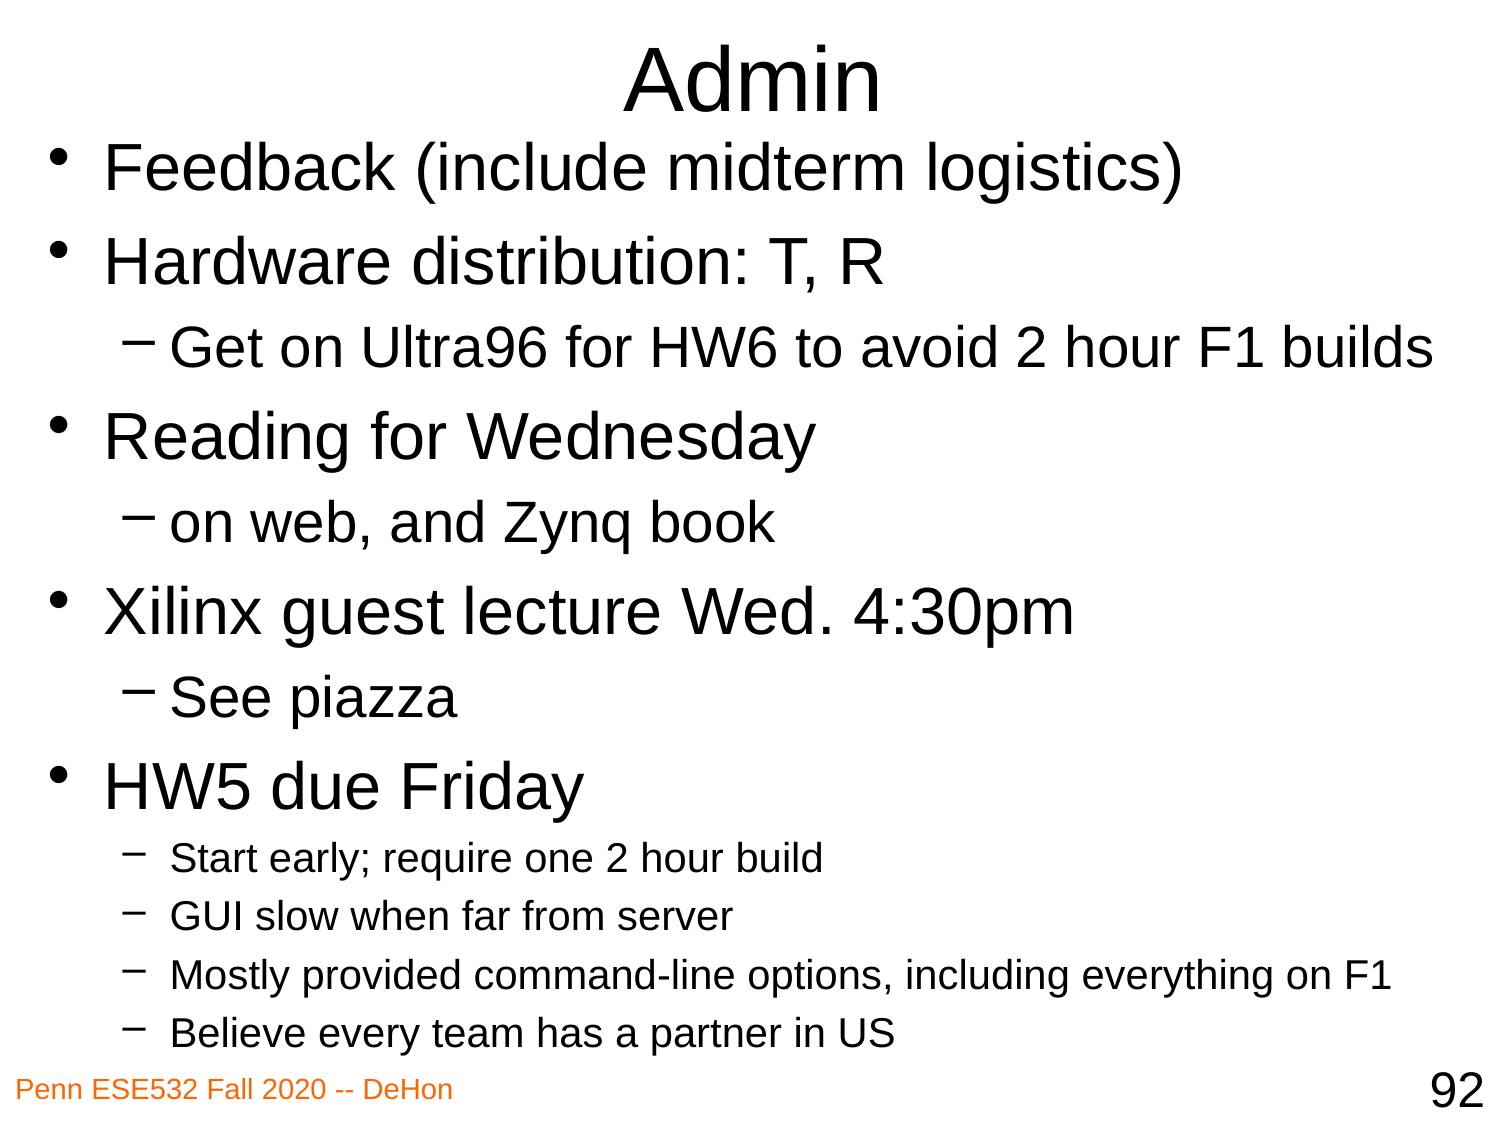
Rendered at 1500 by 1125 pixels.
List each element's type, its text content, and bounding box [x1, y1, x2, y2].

list Feedback (include midterm logistics) Hardware distribution: T, R Get on Ultra96 for HW6 to avoid 2 hour F1 builds Reading for Wednesday on web, and Zynq book Xilinx guest lecture Wed. 4:30pm See piazza HW5 due Friday Start early; require one 2 hour build GUI slow when far from server Mostly provided command-line options, including everything on F1 Believe every team has a partner in US [32, 116, 1475, 1009]
slide_number 92 [1187, 1049, 1500, 1125]
title Admin [115, 0, 1392, 116]
slide_number Penn ESE532 Fall 2020 -- DeHon [0, 1062, 576, 1125]
